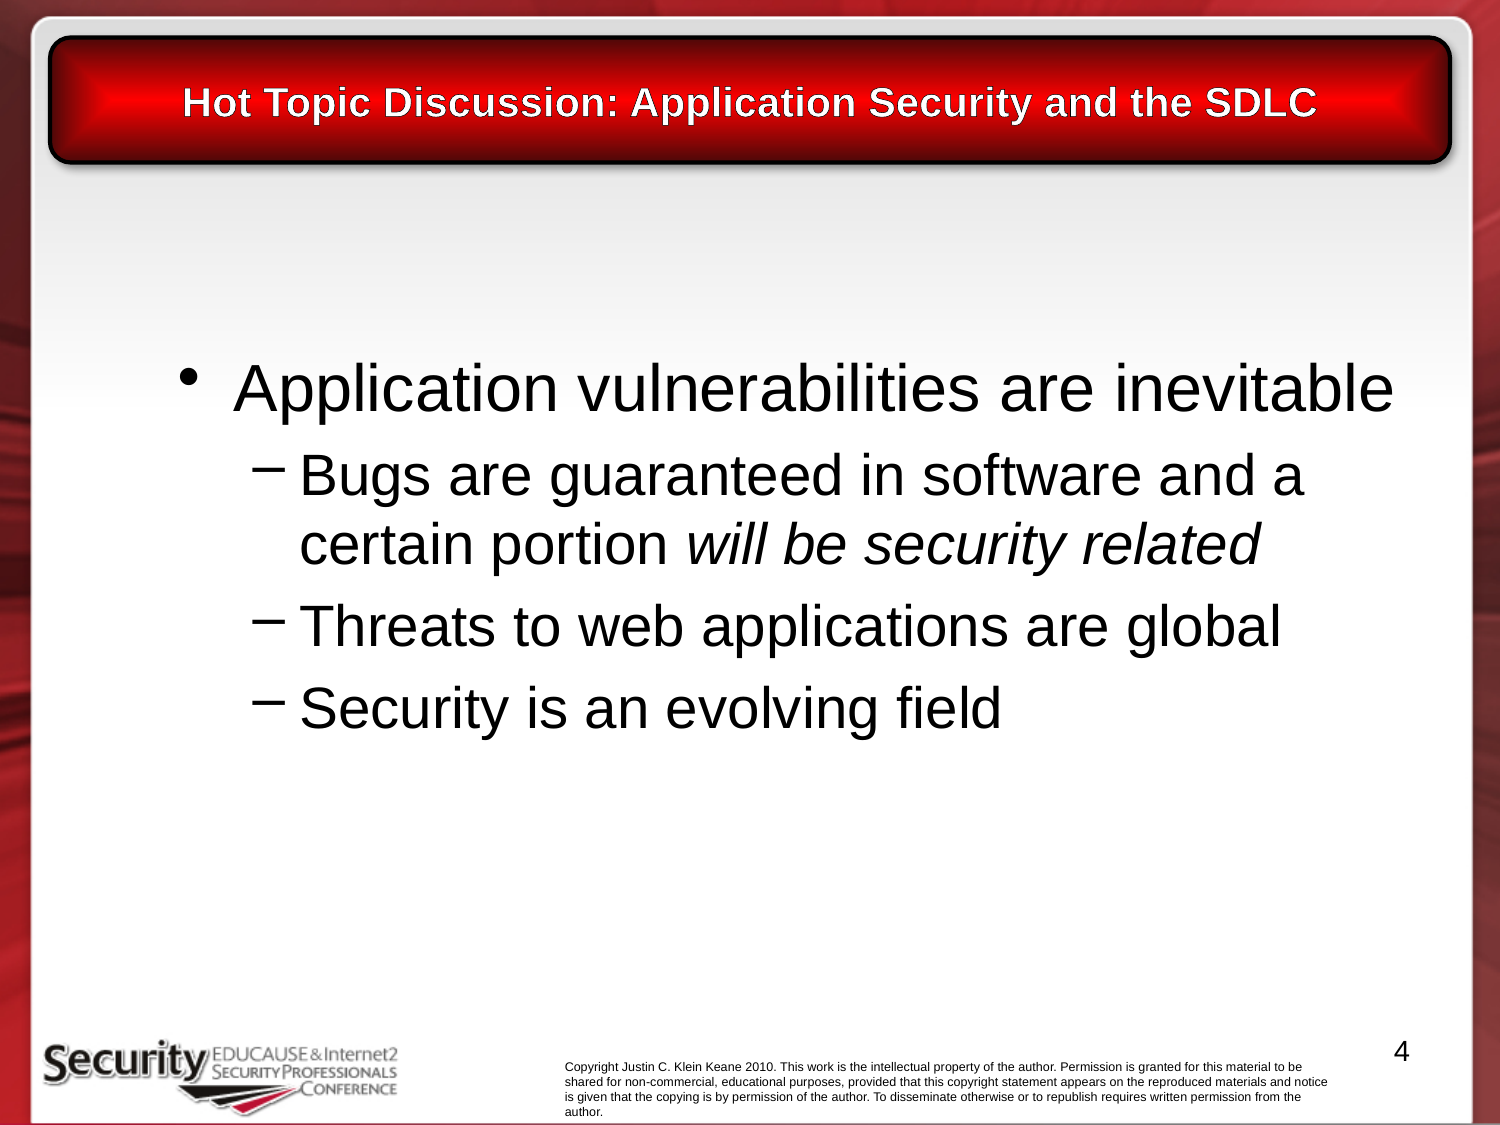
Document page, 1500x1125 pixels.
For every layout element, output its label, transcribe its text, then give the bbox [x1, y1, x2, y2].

text_box Copyright Justin C. Klein Keane 2010. This work is the intellectual property of the author. Permission is granted for this material to be shared for non-commercial, educational purposes, provided that this copyright statement appears on the reproduced materials and notice is given that the copying is by permission of the author. To disseminate otherwise or to republish requires written permission from the author. [549, 1051, 1350, 1125]
list Application vulnerabilities are inevitable Bugs are guaranteed in software and a certain portion will be security related Threats to web applications are global Security is an evolving field [162, 337, 1413, 1006]
picture [0, 0, 1500, 1125]
text_box Hot Topic Discussion: Application Security and the SDLC [47, 35, 1453, 165]
slide_number 4 [1074, 1024, 1426, 1103]
